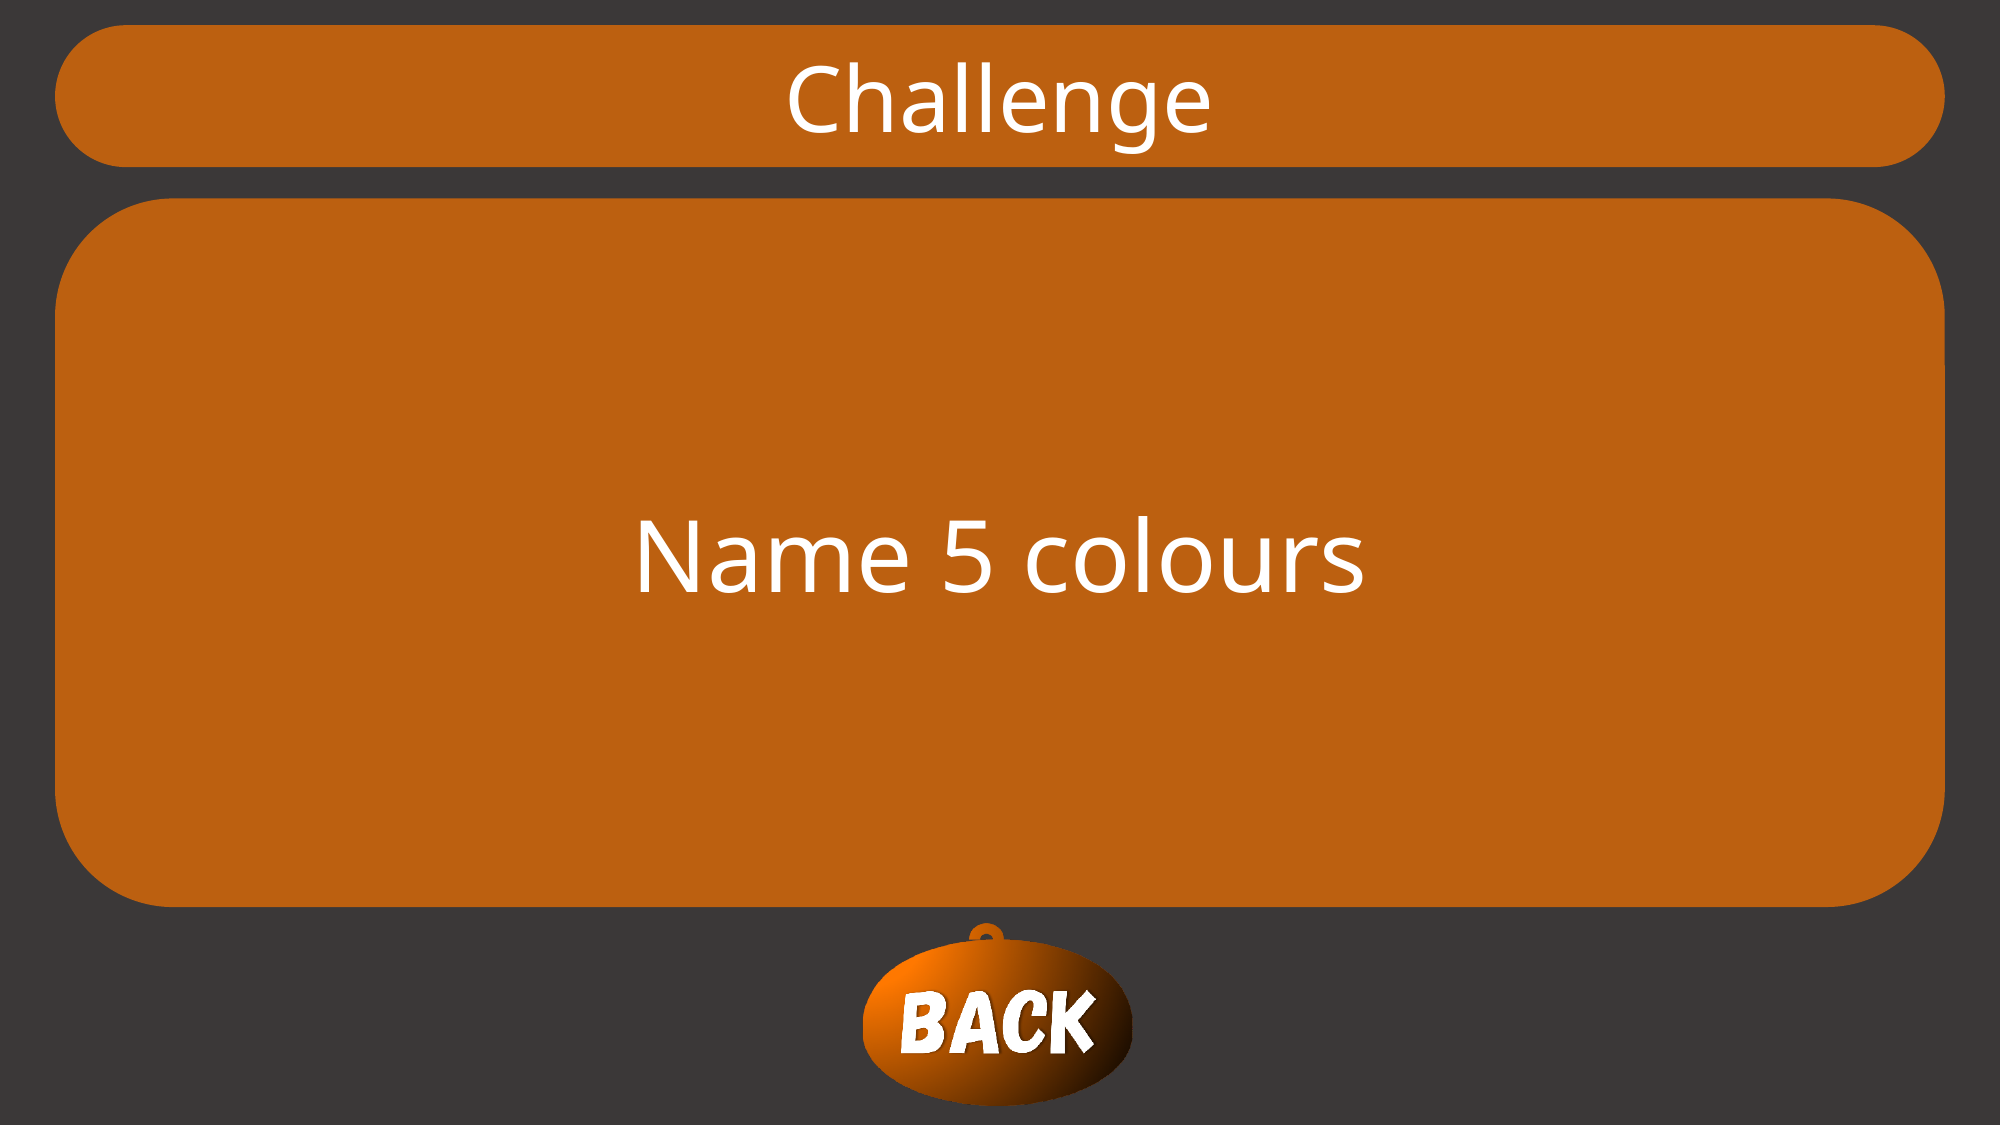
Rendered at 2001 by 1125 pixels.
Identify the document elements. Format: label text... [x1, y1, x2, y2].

picture [852, 922, 1148, 1115]
text_box Challenge [54, 24, 1946, 169]
text_box Name 5 colours [54, 197, 1946, 909]
